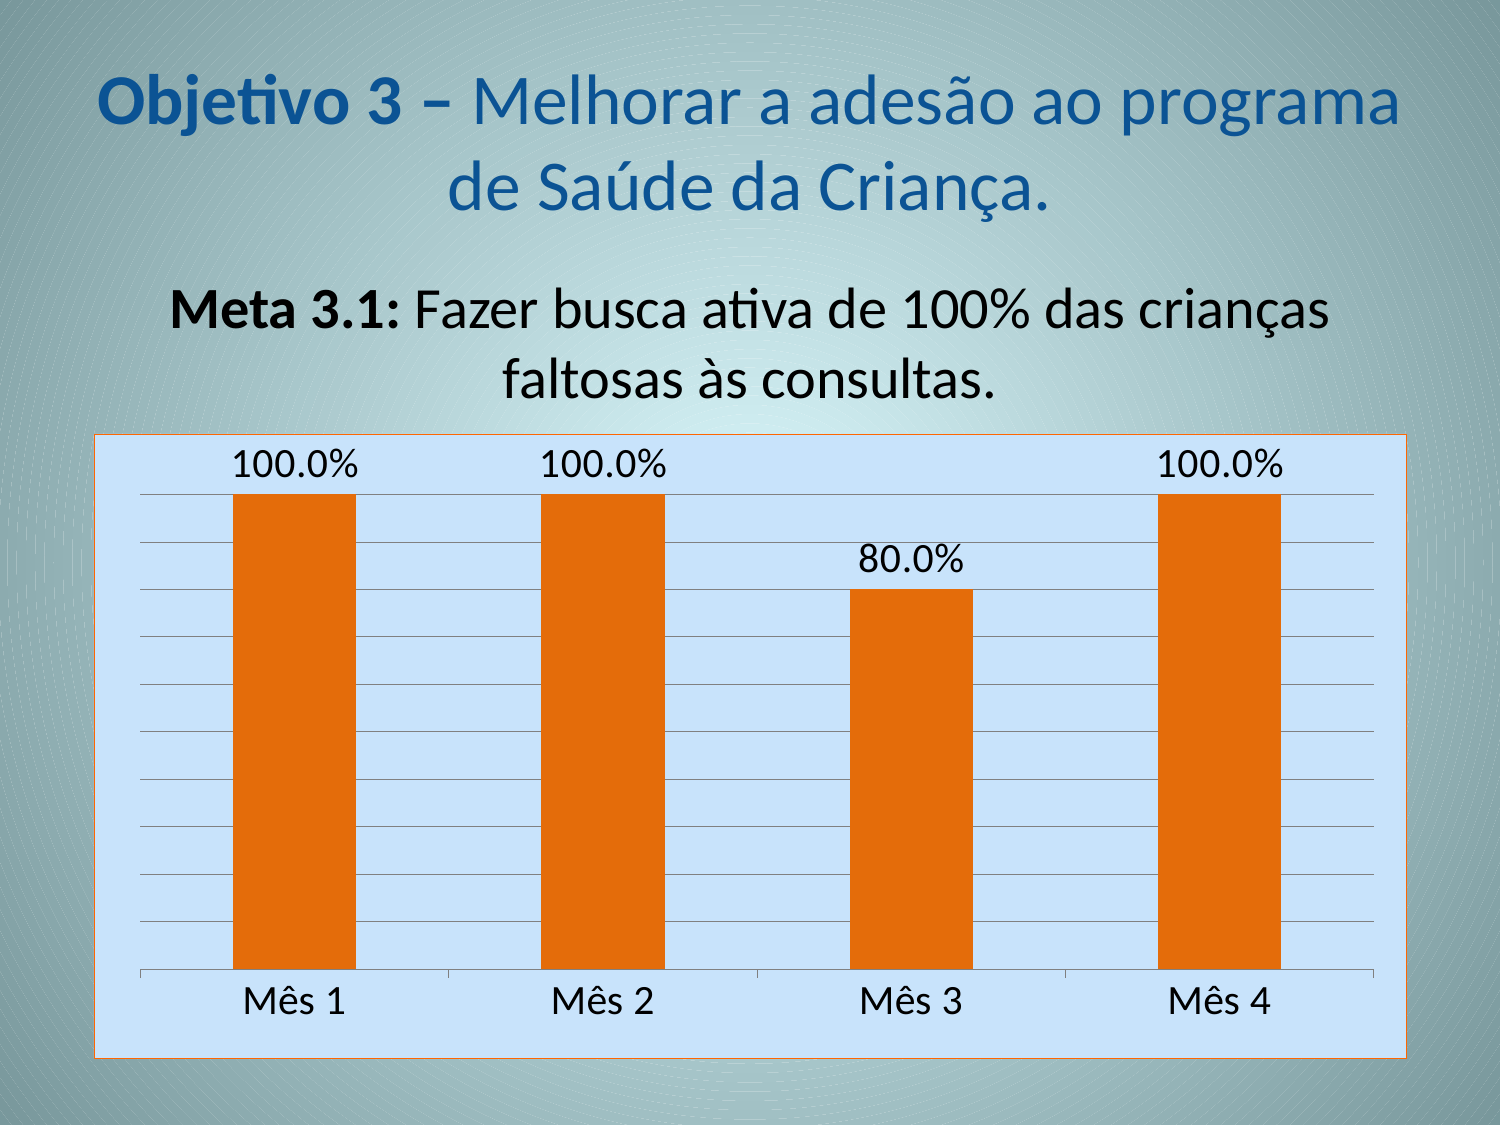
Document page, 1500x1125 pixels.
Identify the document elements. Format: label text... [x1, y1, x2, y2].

chart [93, 433, 1407, 1059]
list Meta 3.1: Fazer busca ativa de 100% das crianças faltosas às consultas. [75, 262, 1425, 1125]
title Objetivo 3 – Melhorar a adesão ao programa de Saúde da Criança. [75, 45, 1425, 233]
